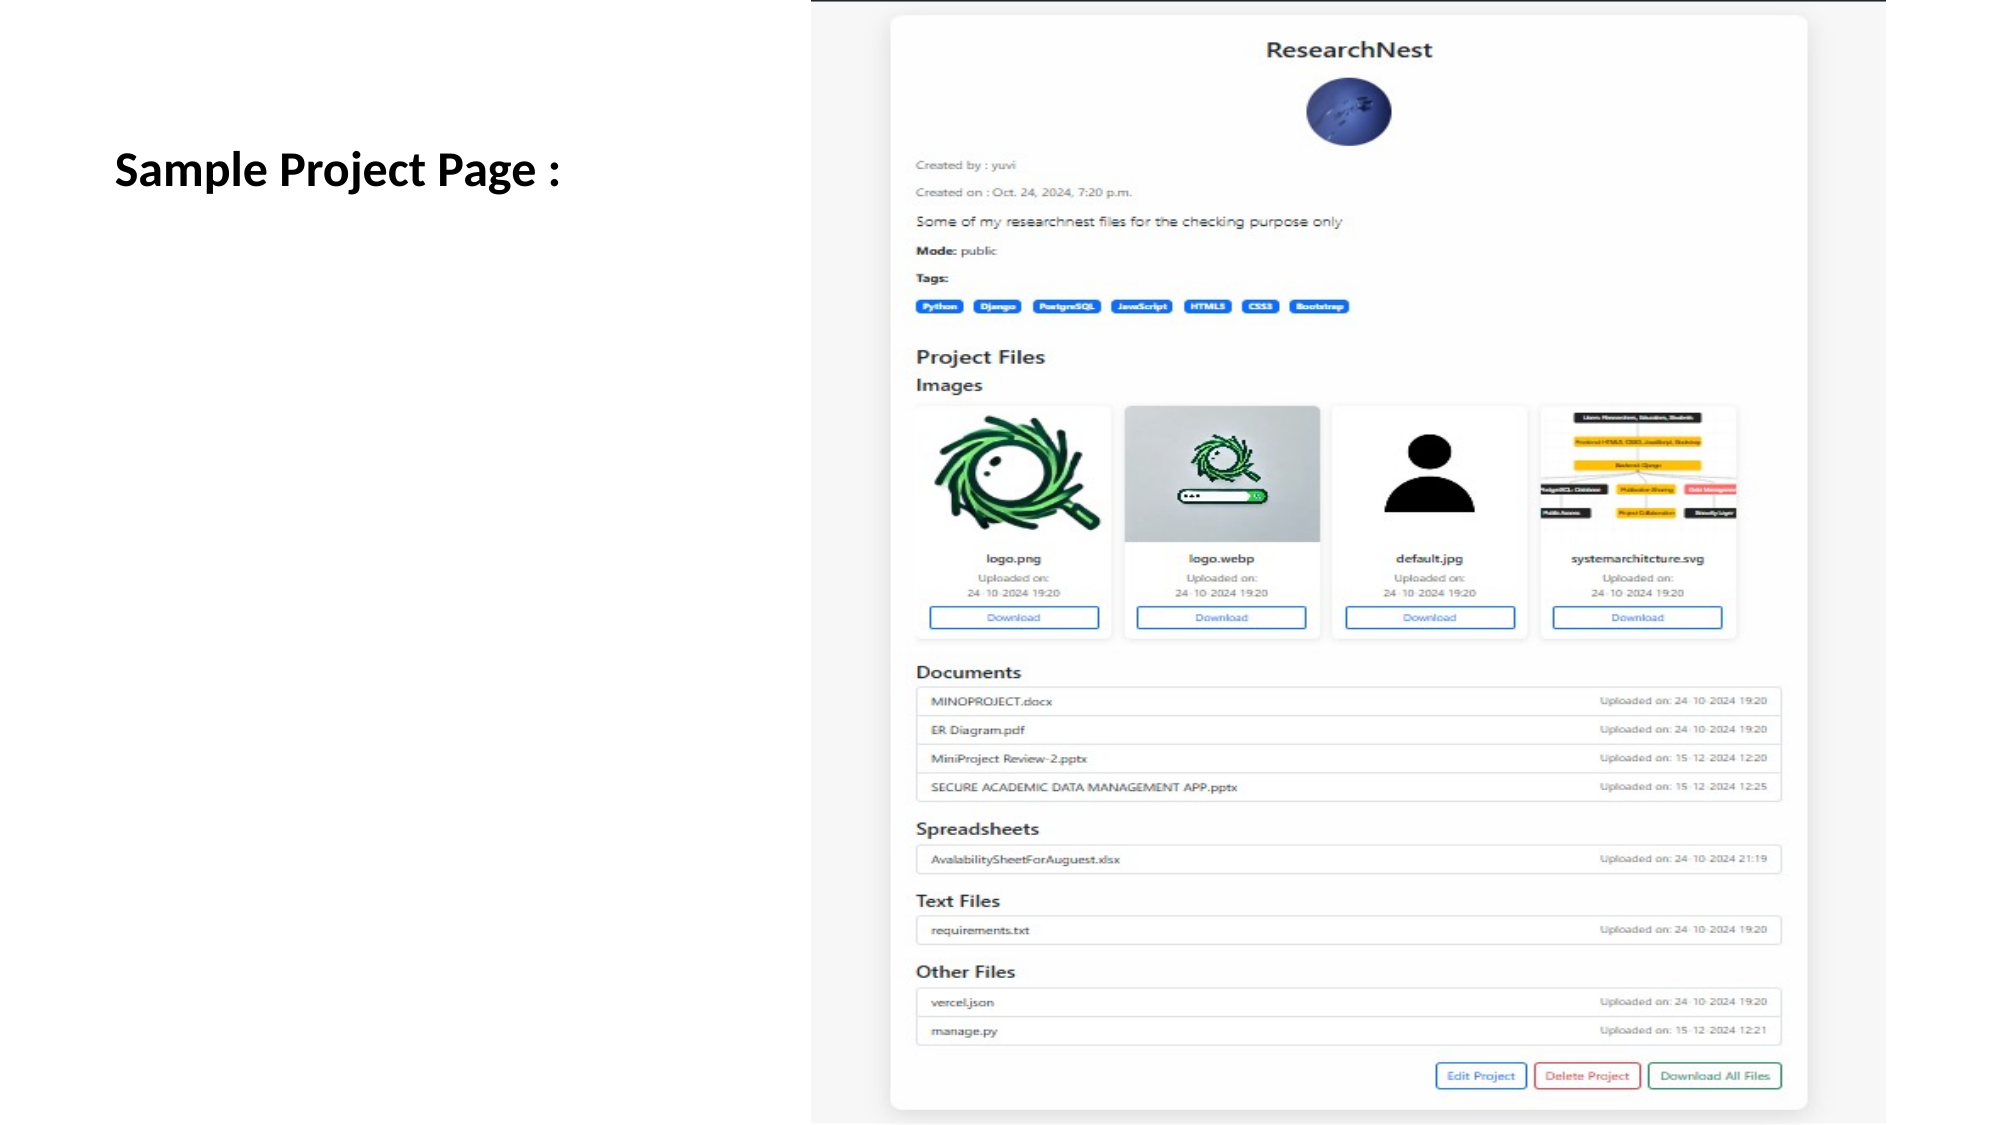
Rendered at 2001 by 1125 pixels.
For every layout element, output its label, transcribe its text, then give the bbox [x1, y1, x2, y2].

picture [811, 0, 1886, 1125]
text_box Sample Project Page : [99, 129, 744, 204]
